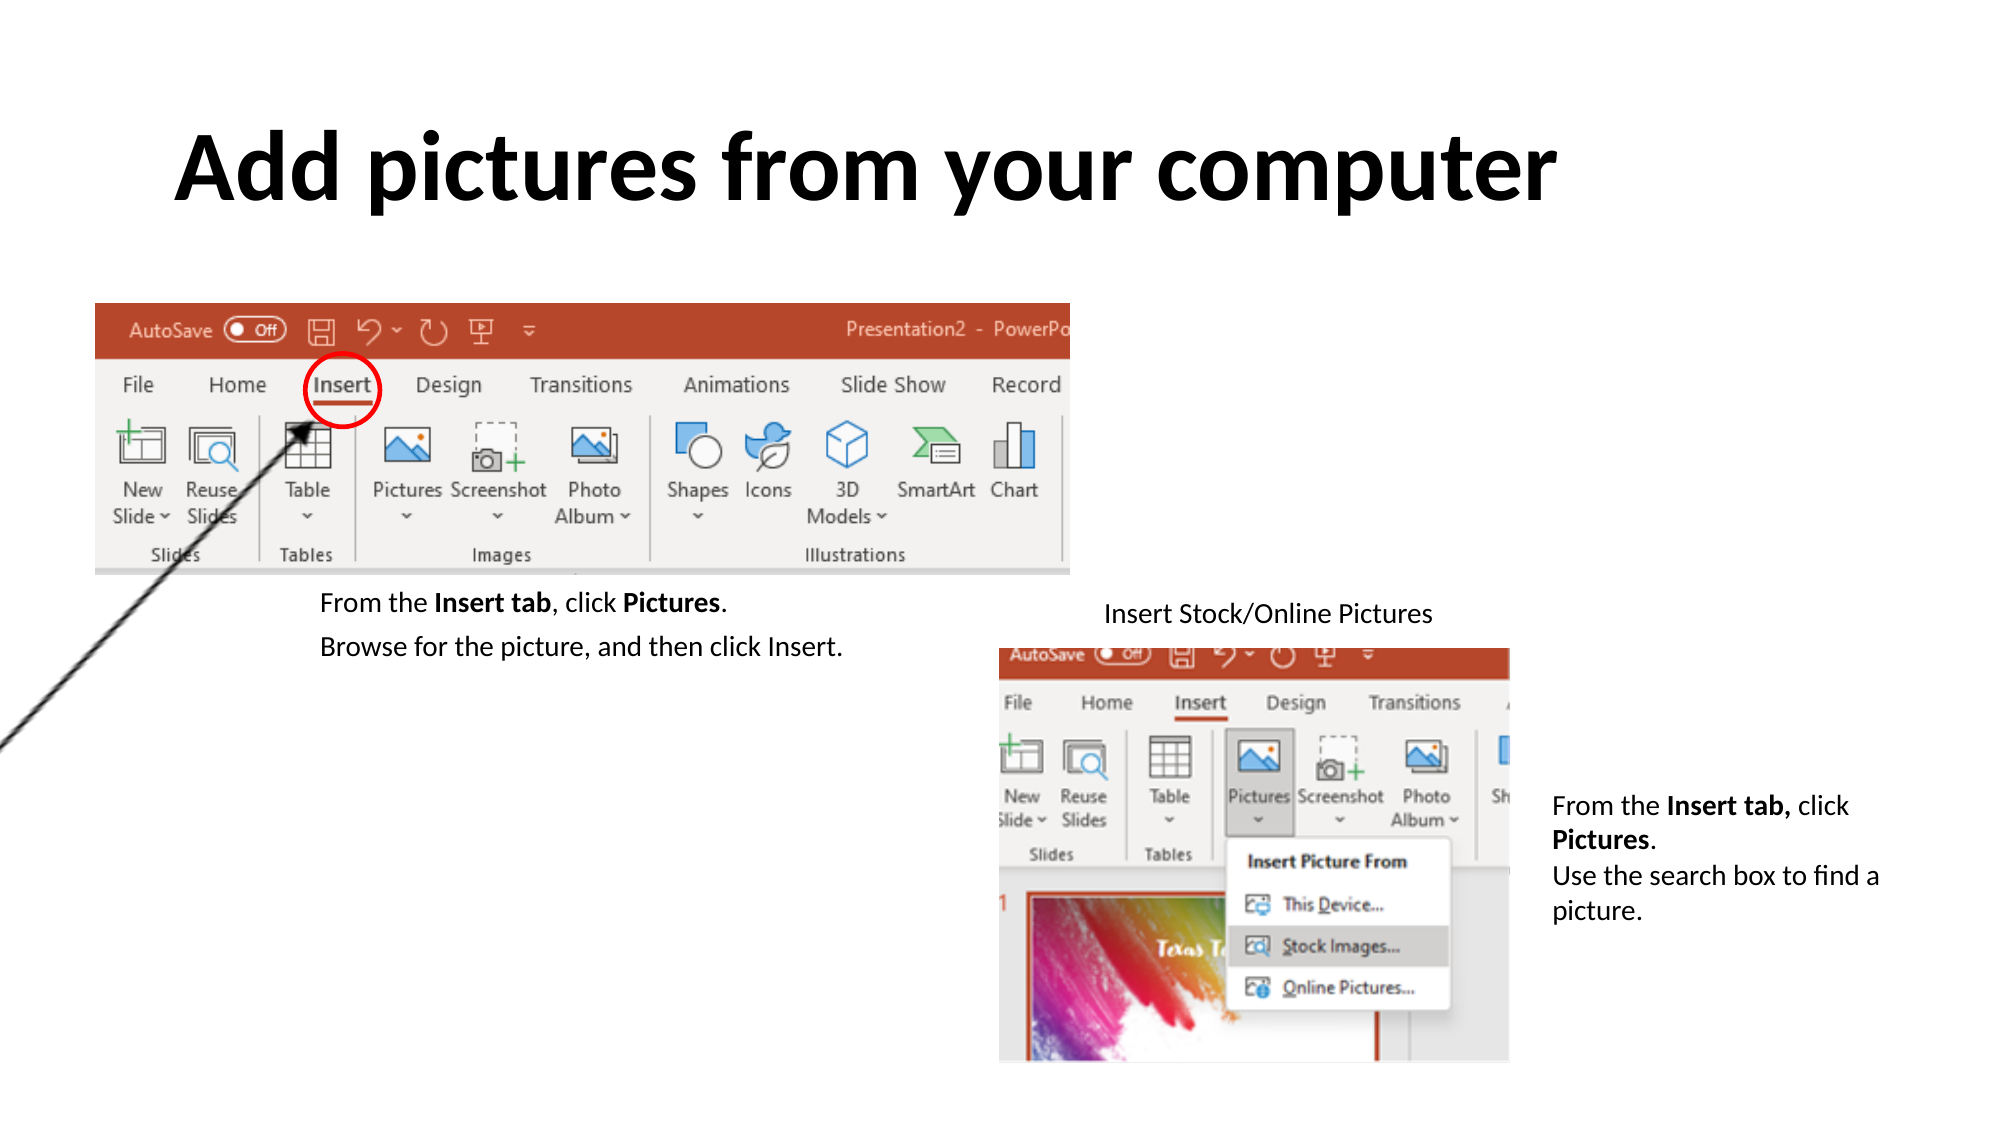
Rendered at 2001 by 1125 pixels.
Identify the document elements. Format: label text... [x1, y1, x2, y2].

text_box From the Insert tab, click Pictures. Browse for the picture, and then click Insert. [305, 576, 1305, 672]
picture [999, 648, 1512, 1065]
text_box From the Insert tab, click Pictures. Use the search box to find a picture. [1537, 778, 1922, 934]
picture [0, 303, 1070, 770]
text_box Insert Stock/Online Pictures [1089, 587, 1602, 638]
title Add pictures from your computer [137, 59, 1863, 278]
